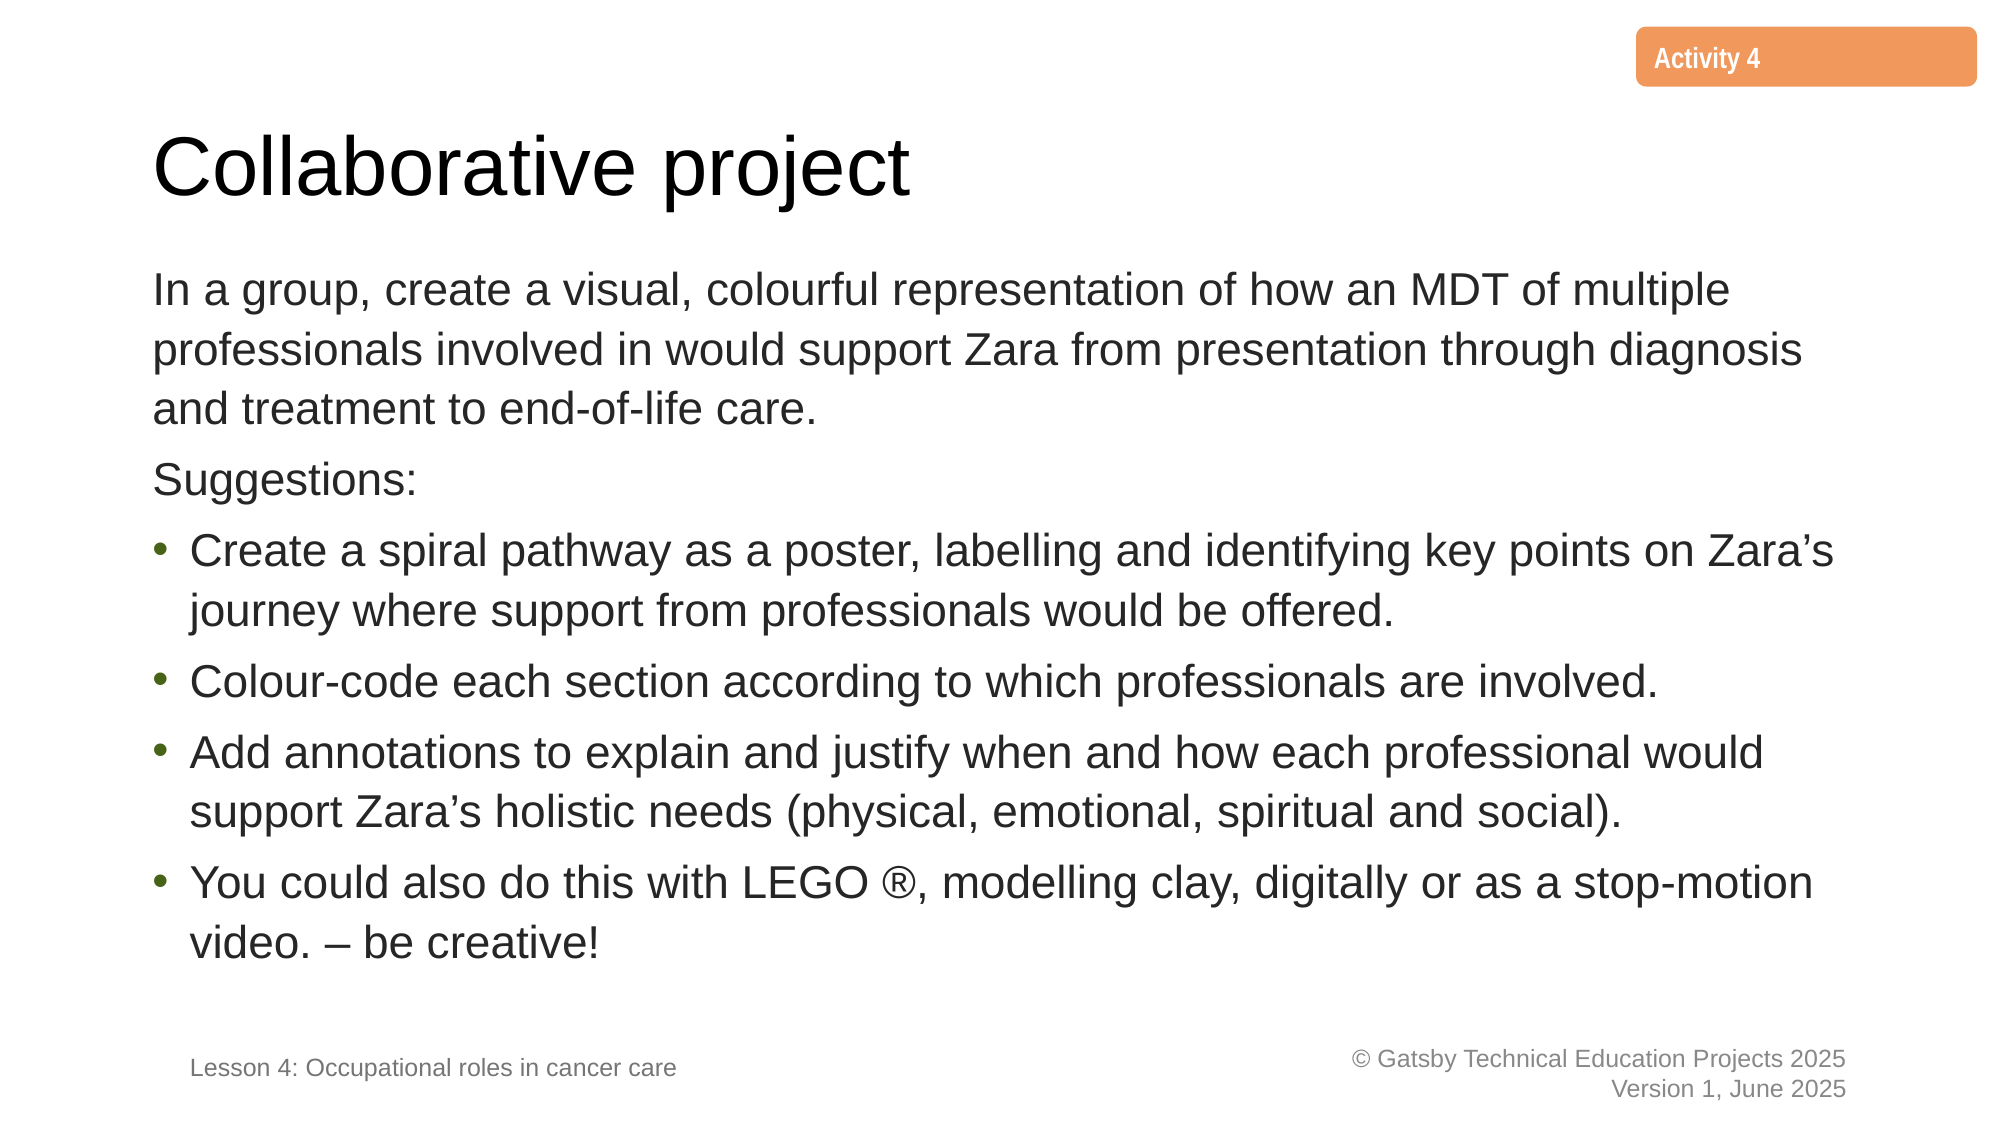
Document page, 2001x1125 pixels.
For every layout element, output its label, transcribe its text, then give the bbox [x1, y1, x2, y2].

text_box Lesson 4: Occupational roles in cancer care [137, 1042, 879, 1089]
text_box In a group, create a visual, colourful representation of how an MDT of multiple professionals involved in would support Zara from presentation through diagnosis and treatment to end-of-life care. Suggestions: Create a spiral pathway as a poster, labelling and identifying key points on Zara’s journey where support from professionals would be offered. Colour-code each section according to which professionals are involved. Add annotations to explain and justify when and how each professional would support Zara’s holistic needs (physical, emotional, spiritual and social). You could also do this with LEGO ®, modelling clay, digitally or as a stop-motion video. – be creative! [137, 247, 1863, 982]
title Collaborative project [137, 59, 1863, 247]
text_box Activity 4 [1636, 26, 1978, 87]
